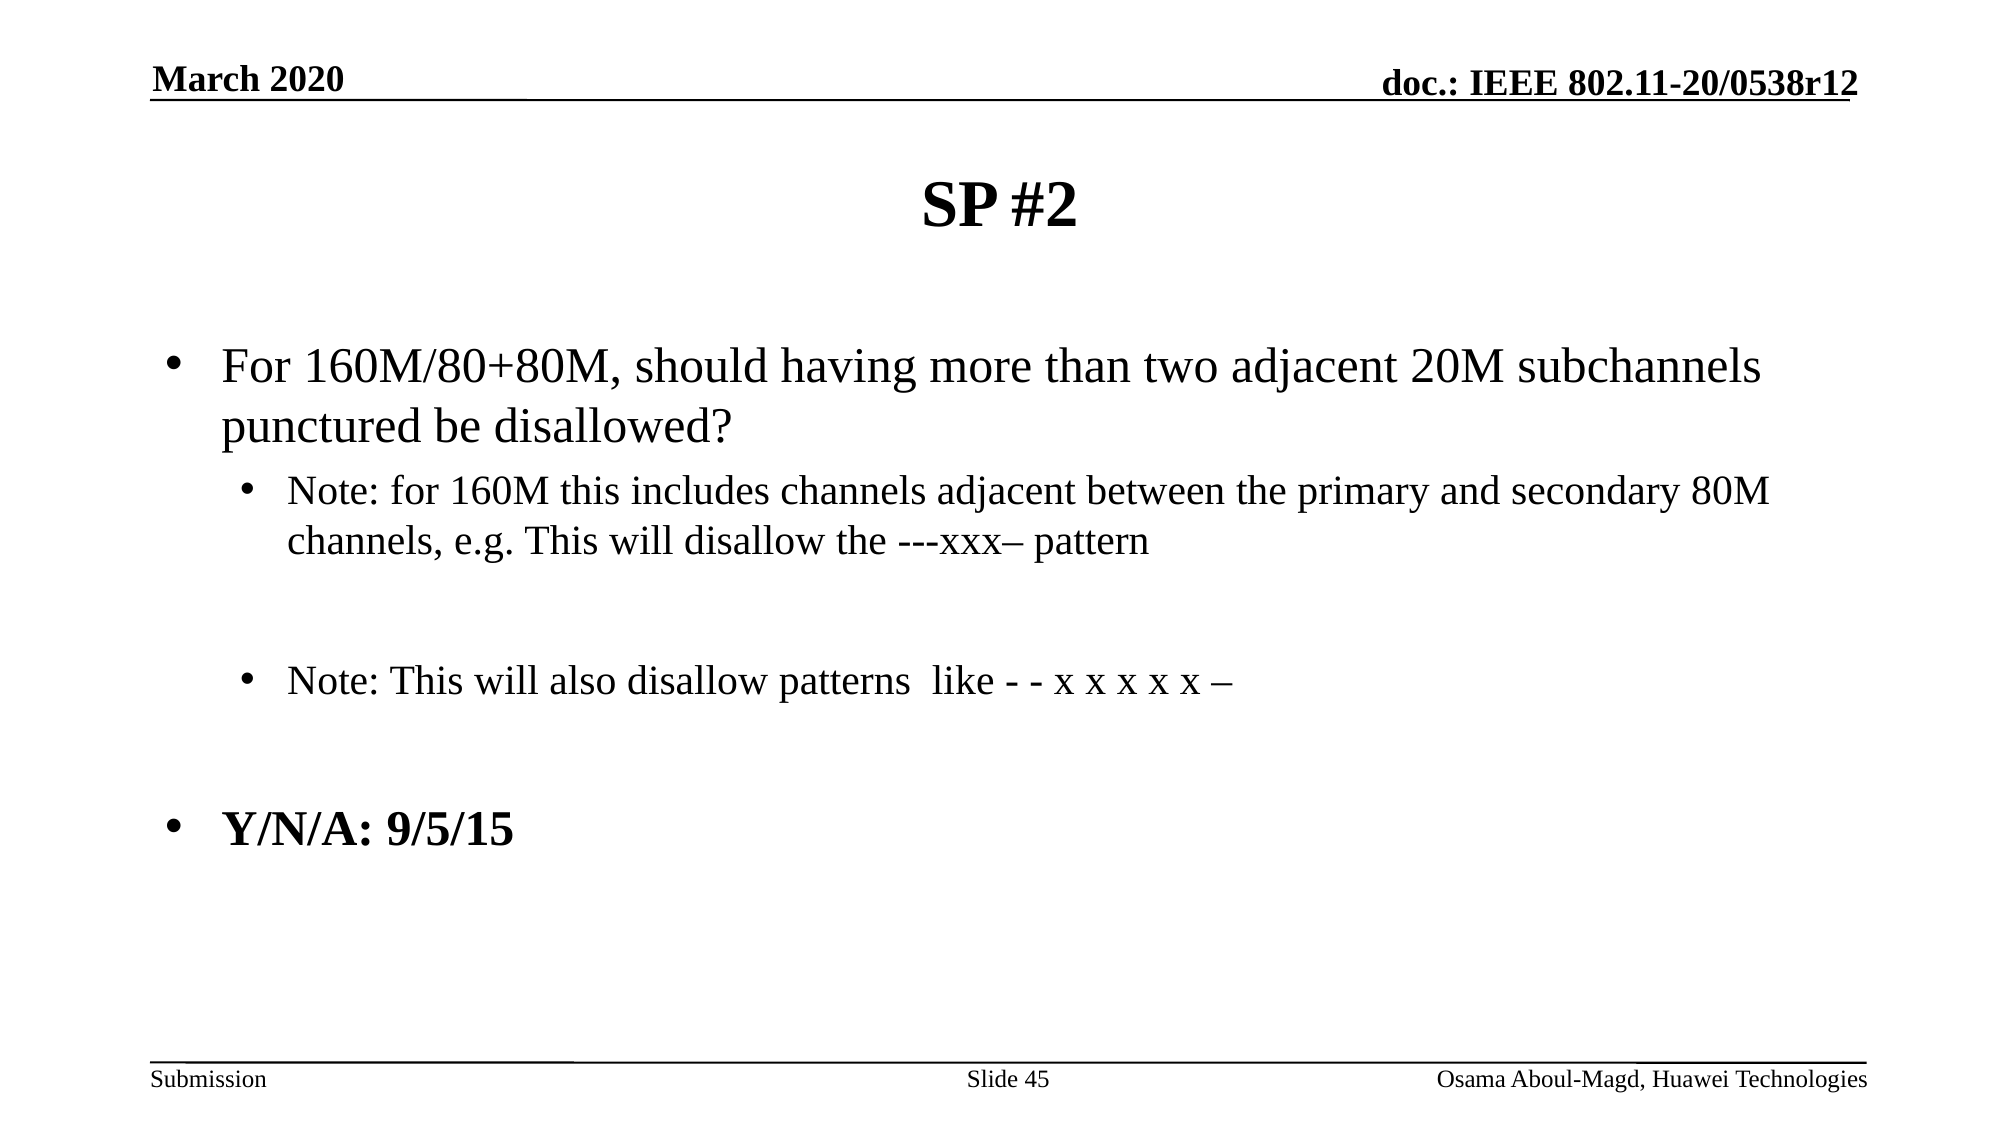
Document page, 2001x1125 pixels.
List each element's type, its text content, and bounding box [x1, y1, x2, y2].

list For 160M/80+80M, should having more than two adjacent 20M subchannels punctured be disallowed? Note: for 160M this includes channels adjacent between the primary and secondary 80M channels, e.g. This will disallow the ---xxx– pattern Note: This will also disallow patterns like - - x x x x x – Y/N/A: 9/5/15 [149, 324, 1850, 1000]
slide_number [152, 54, 563, 100]
footer Osama Aboul-Magd, Huawei Technologies [1171, 1061, 1869, 1093]
slide_number Slide 45 [950, 1061, 1067, 1123]
title SP #2 [149, 112, 1850, 288]
